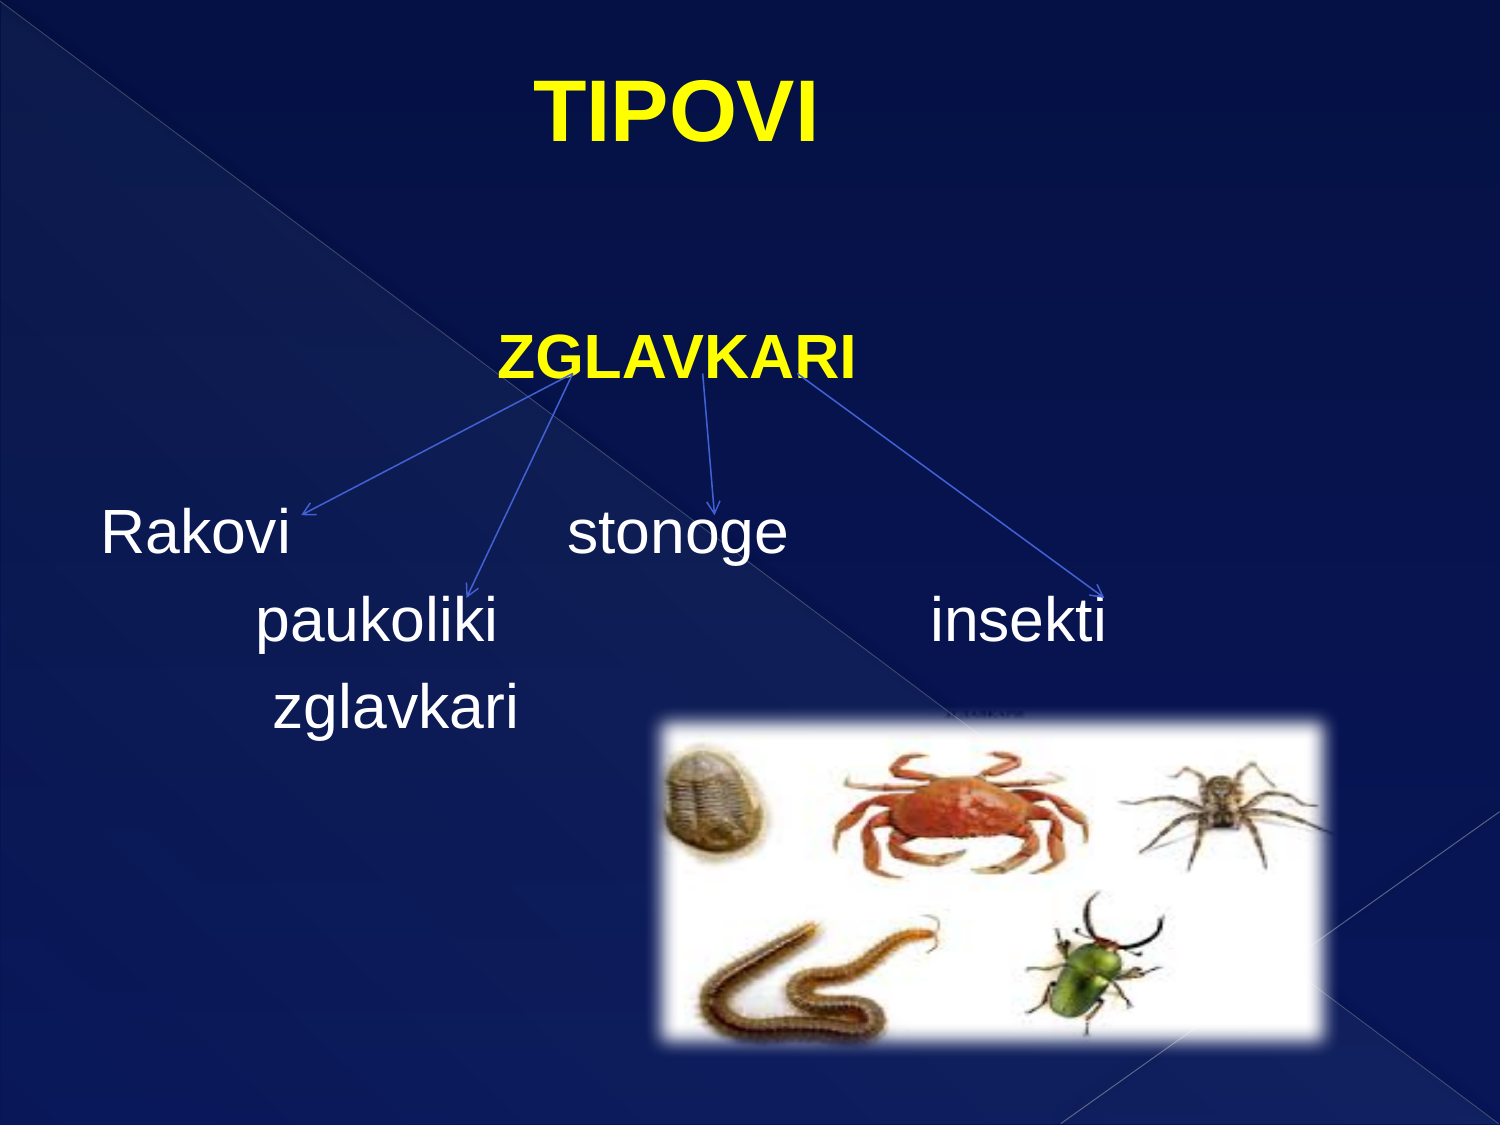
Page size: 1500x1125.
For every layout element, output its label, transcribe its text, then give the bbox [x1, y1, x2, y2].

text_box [796, 373, 1105, 599]
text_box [466, 373, 573, 599]
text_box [300, 373, 456, 516]
list ZGLAVKARI Rakovi stonoge paukoliki insekti zglavkari [75, 308, 1425, 1059]
title TIPOVI [75, 43, 1425, 274]
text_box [702, 373, 715, 516]
picture [643, 703, 1341, 1059]
